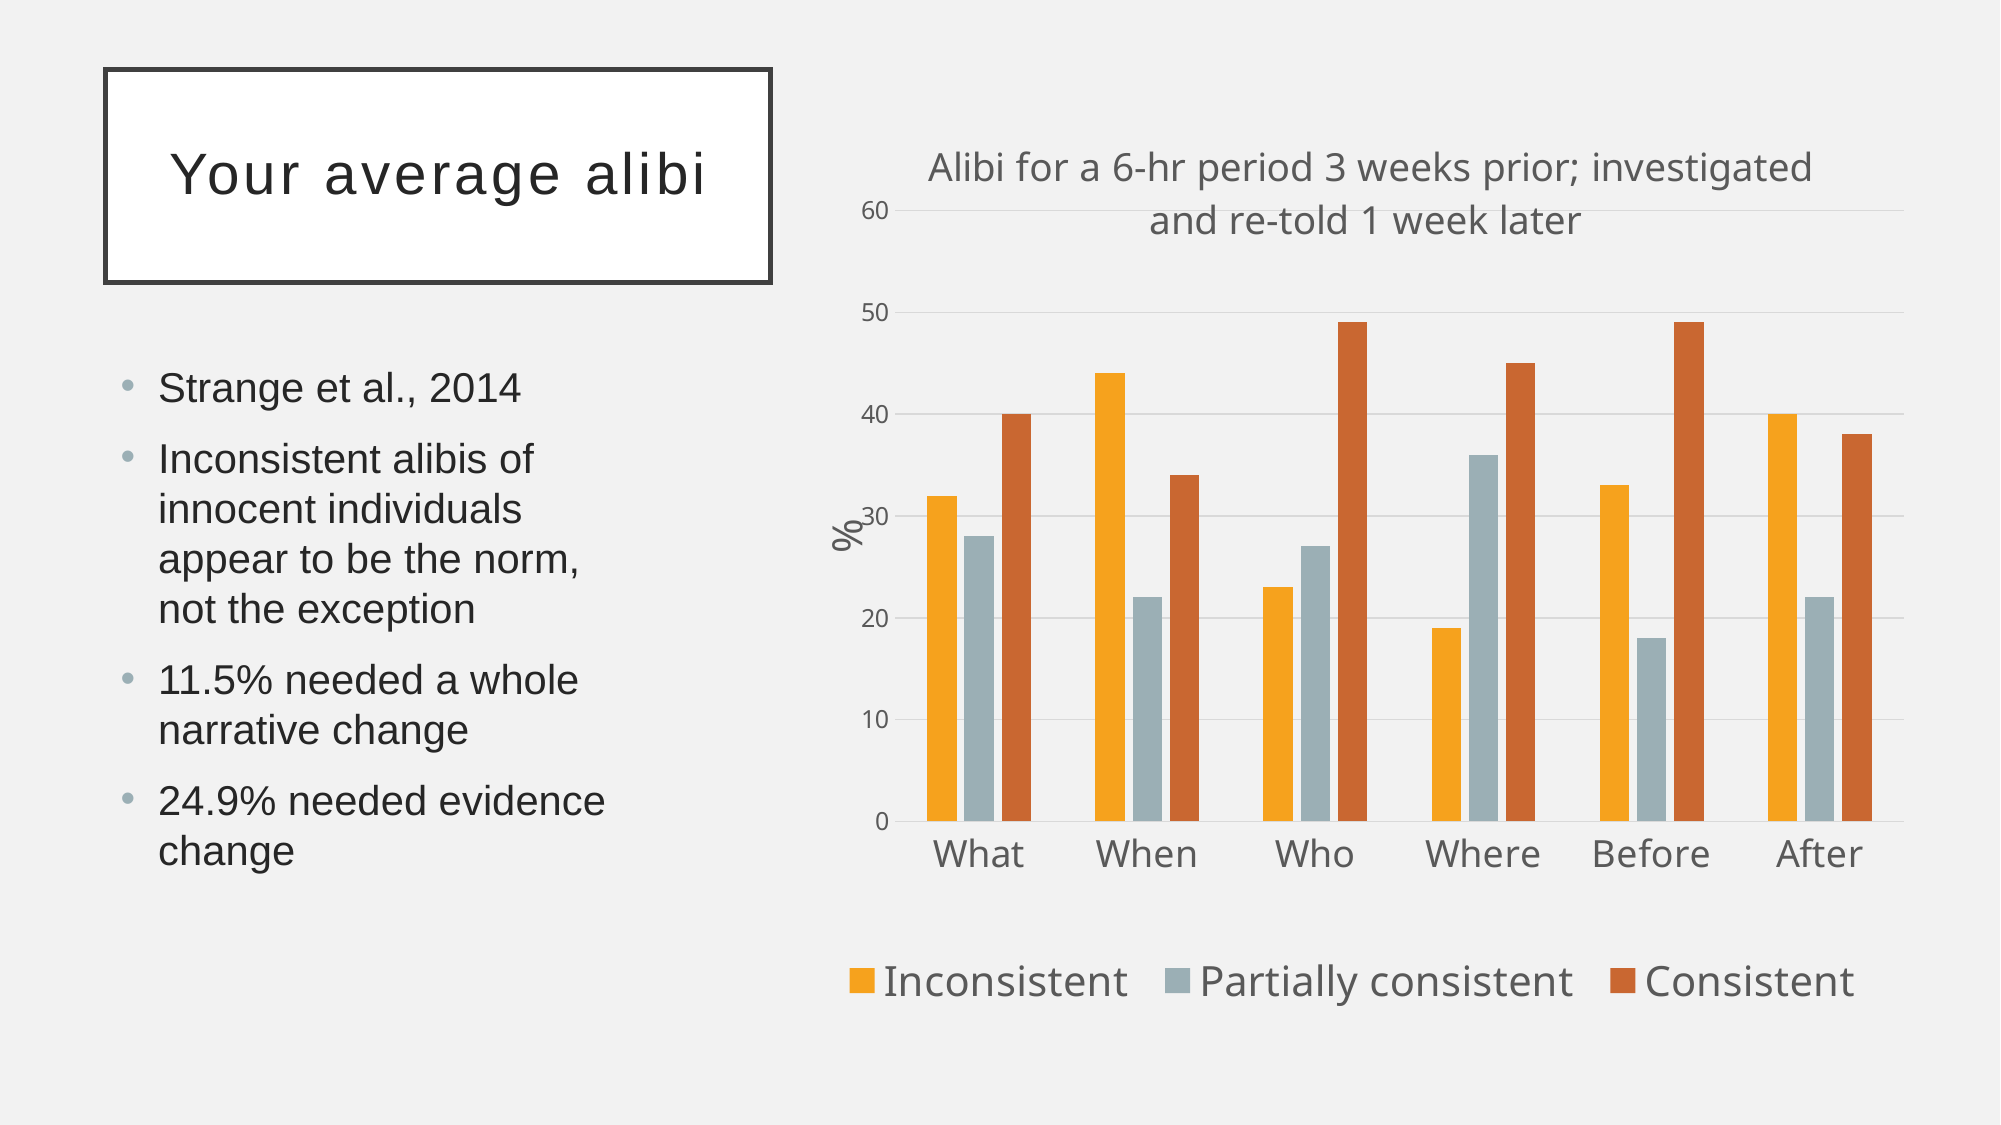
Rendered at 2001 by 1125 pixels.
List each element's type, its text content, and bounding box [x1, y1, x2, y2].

chart [804, 100, 1938, 1025]
title Your average alibi [103, 67, 773, 285]
list Strange et al., 2014 Inconsistent alibis of innocent individuals appear to be the norm, not the exception 11.5% needed a whole narrative change 24.9% needed evidence change [105, 353, 656, 990]
